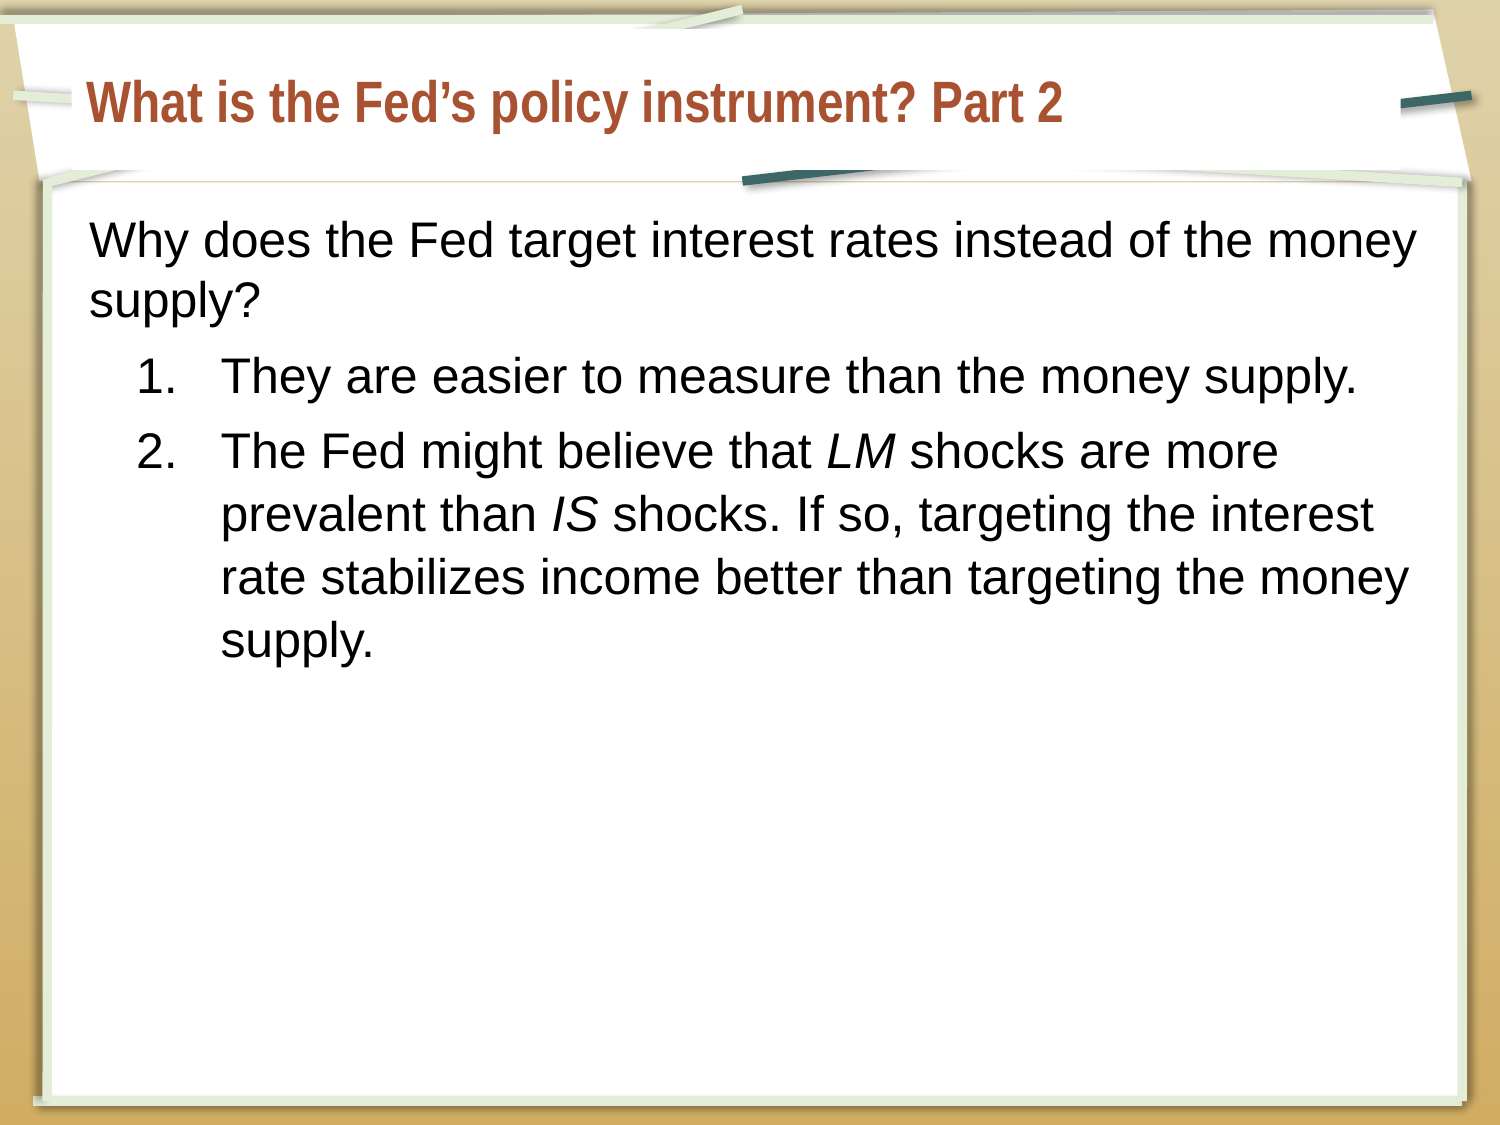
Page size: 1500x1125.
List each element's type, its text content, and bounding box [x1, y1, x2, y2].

title What is the Fed’s policy instrument? Part 2 [71, 29, 1401, 170]
list Why does the Fed target interest rates instead of the money supply? They are easier to measure than the money supply. The Fed might believe that LM shocks are more prevalent than IS shocks. If so, targeting the interest rate stabilizes income better than targeting the money supply. [74, 200, 1440, 1030]
